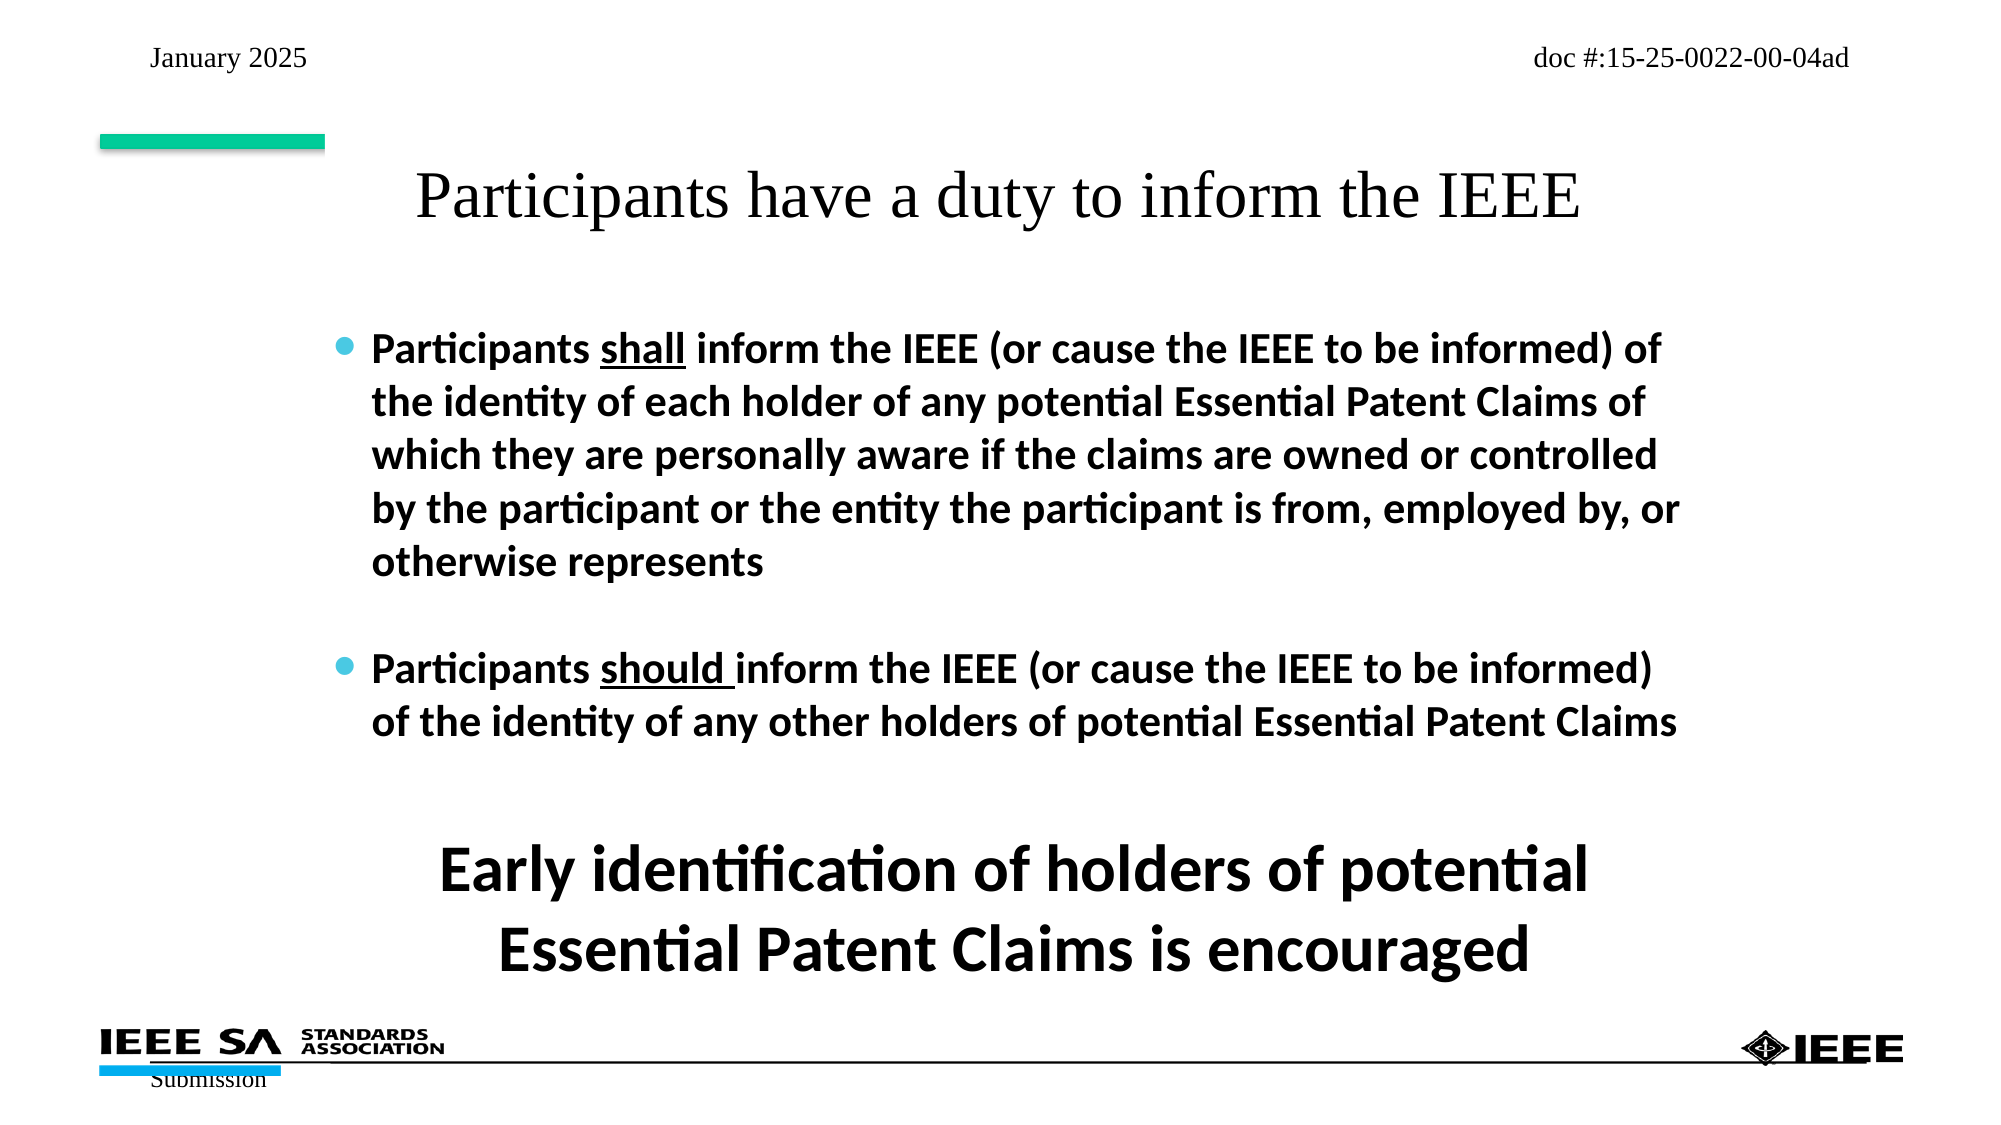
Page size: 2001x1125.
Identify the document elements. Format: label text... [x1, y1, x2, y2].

picture [1741, 1030, 1903, 1066]
picture [99, 1028, 444, 1076]
text_box Participants shall inform the IEEE (or cause the IEEE to be informed) of the identity of each holder of any potential Essential Patent Claims of which they are personally aware if the claims are owned or controlled by the participant or the entity the participant is from, employed by, or otherwise represents Participants should inform the IEEE (or cause the IEEE to be informed) of the identity of any other holders of potential Essential Patent Claims Early identification of holders of potential Essential Patent Claims is encouraged [319, 311, 1712, 993]
title Participants have a duty to inform the IEEE [324, 125, 1675, 256]
